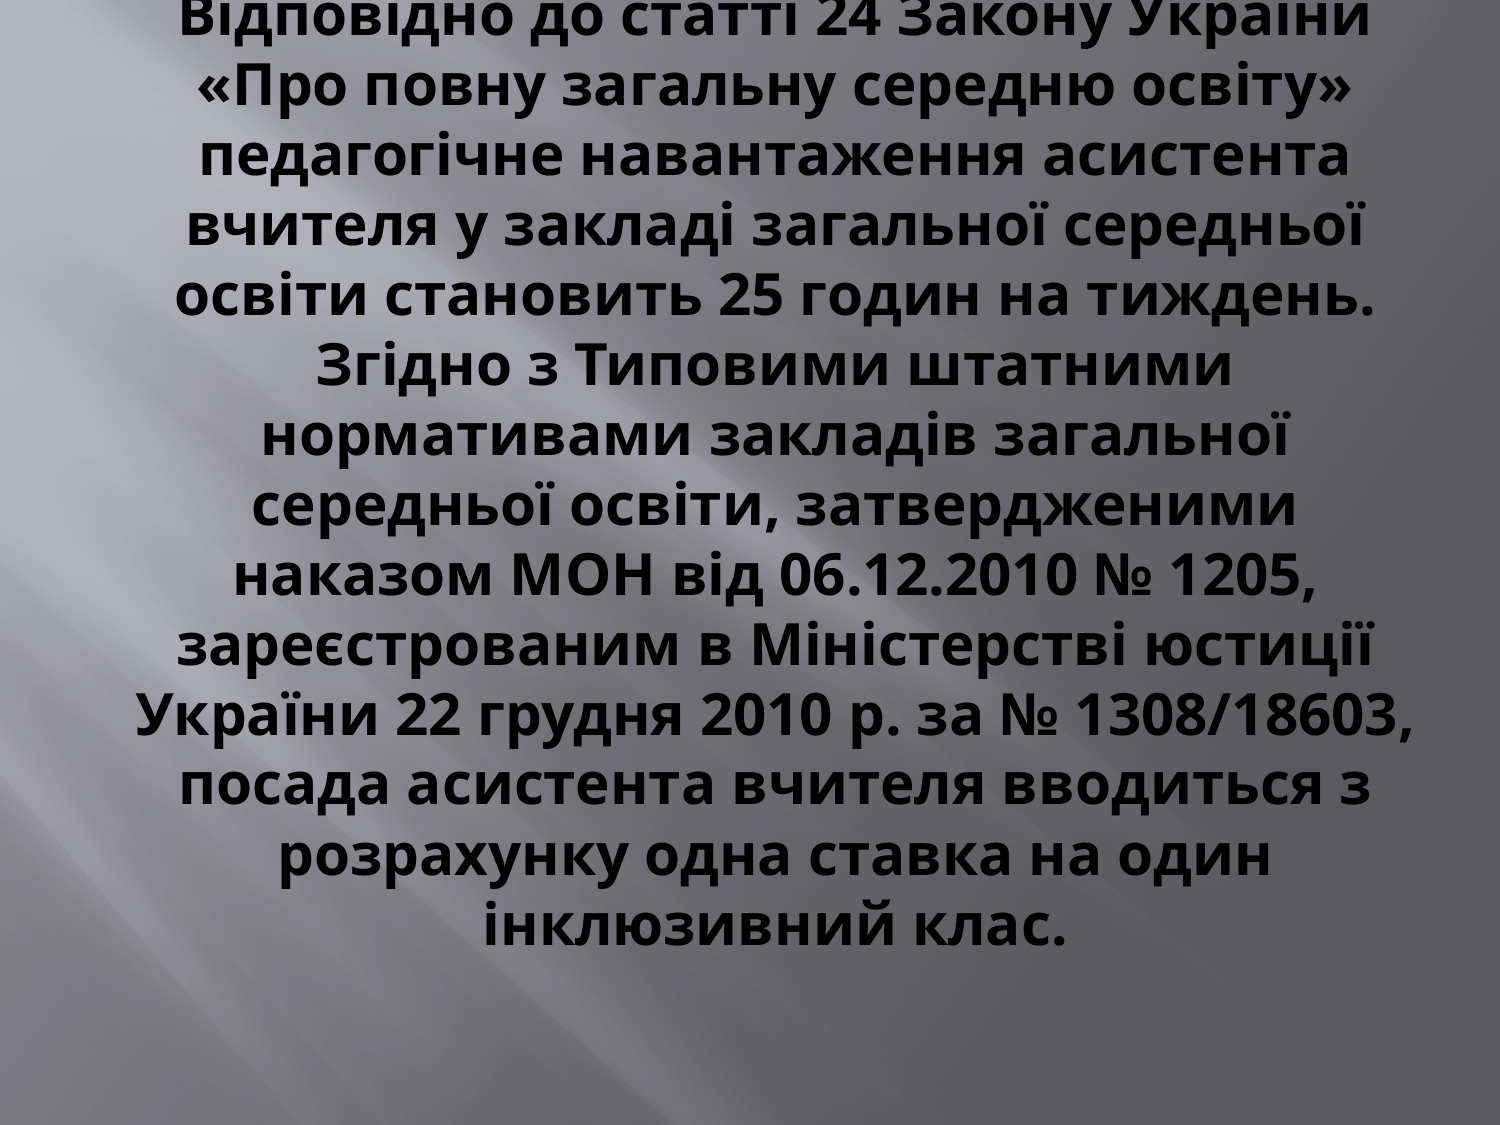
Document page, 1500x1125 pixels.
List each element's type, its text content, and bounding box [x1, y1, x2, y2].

title Відповідно до статті 24 Закону України «Про повну загальну середню освіту» педагогічне навантаження асистента вчителя у закладі загальної середньої освіти становить 25 годин на тиждень. Згідно з Типовими штатними нормативами закладів загальної середньої освіти, затвердженими наказом МОН від 06.12.2010 № 1205, зареєстрованим в Міністерстві юстиції України 22 грудня 2010 р. за № 1308/18603, посада асистента вчителя вводиться з розрахунку одна ставка на один інклюзивний клас. [100, 338, 1451, 526]
